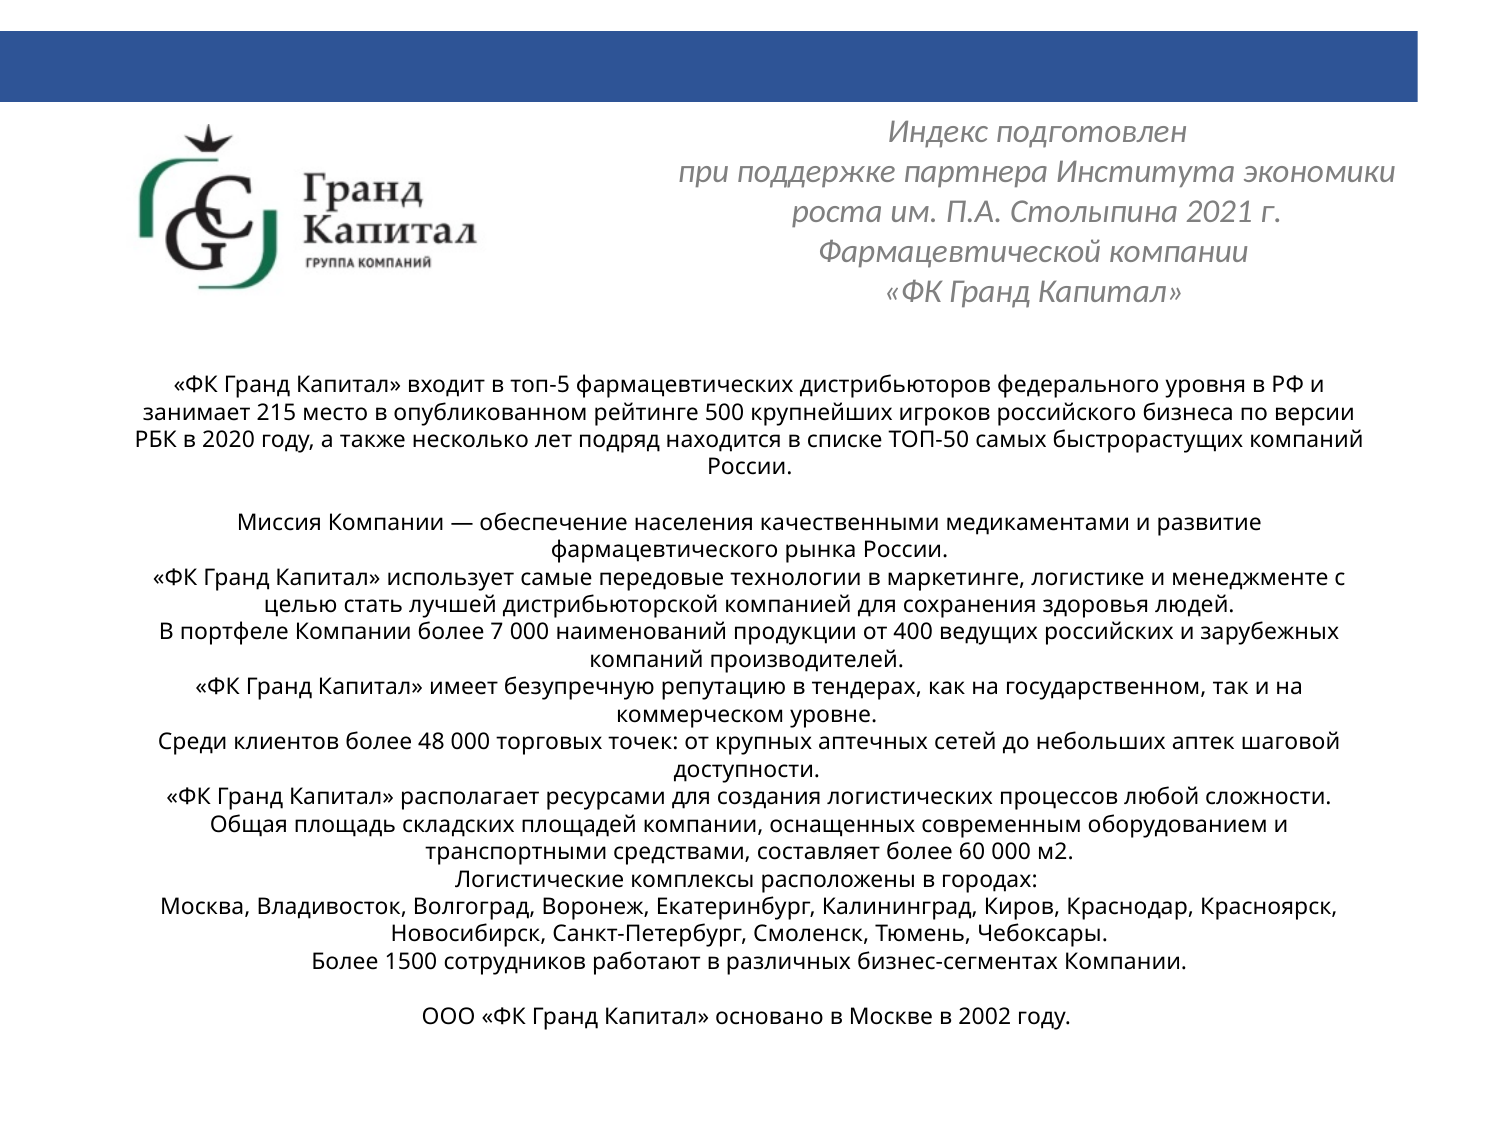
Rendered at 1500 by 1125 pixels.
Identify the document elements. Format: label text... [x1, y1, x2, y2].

text_box «ФК Гранд Капитал» входит в топ-5 фармацевтических дистрибьюторов федерального уровня в РФ и занимает 215 место в опубликованном рейтинге 500 крупнейших игроков российского бизнеса по версии РБК в 2020 году, а также несколько лет подряд находится в списке ТОП-50 самых быстрорастущих компаний России. Миссия Компании — обеспечение населения качественными медикаментами и развитие фармацевтического рынка России. «ФК Гранд Капитал» использует самые передовые технологии в маркетинге, логистике и менеджменте с целью стать лучшей дистрибьюторской компанией для сохранения здоровья людей. В портфеле Компании более 7 000 наименований продукции от 400 ведущих российских и зарубежных компаний производителей. «ФК Гранд Капитал» имеет безупречную репутацию в тендерах, как на государственном, так и на коммерческом уровне. Среди клиентов более 48 000 торговых точек: от крупных аптечных сетей до небольших аптек шаговой доступности. «ФК Гранд Капитал» располагает ресурсами для создания логистических процессов любой сложности. Общая площадь складских площадей компании, оснащенных современным оборудованием и транспортными средствами, составляет более 60 000 м2. Логистические комплексы расположены в городах: Москва, Владивосток, Волгоград, Воронеж, Екатеринбург, Калининград, Киров, Краснодар, Красноярск, Новосибирск, Санкт-Петербург, Смоленск, Тюмень, Чебоксары. Более 1500 сотрудников работают в различных бизнес-сегментах Компании. ООО «ФК Гранд Капитал» основано в Москве в 2002 году. [112, 362, 1388, 1037]
text_box Индекс подготовлен при поддержке партнера Института экономики роста им. П.А. Столыпина 2021 г. Фармацевтической компании «ФК Гранд Капитал» [662, 101, 1413, 317]
picture [112, 124, 526, 317]
